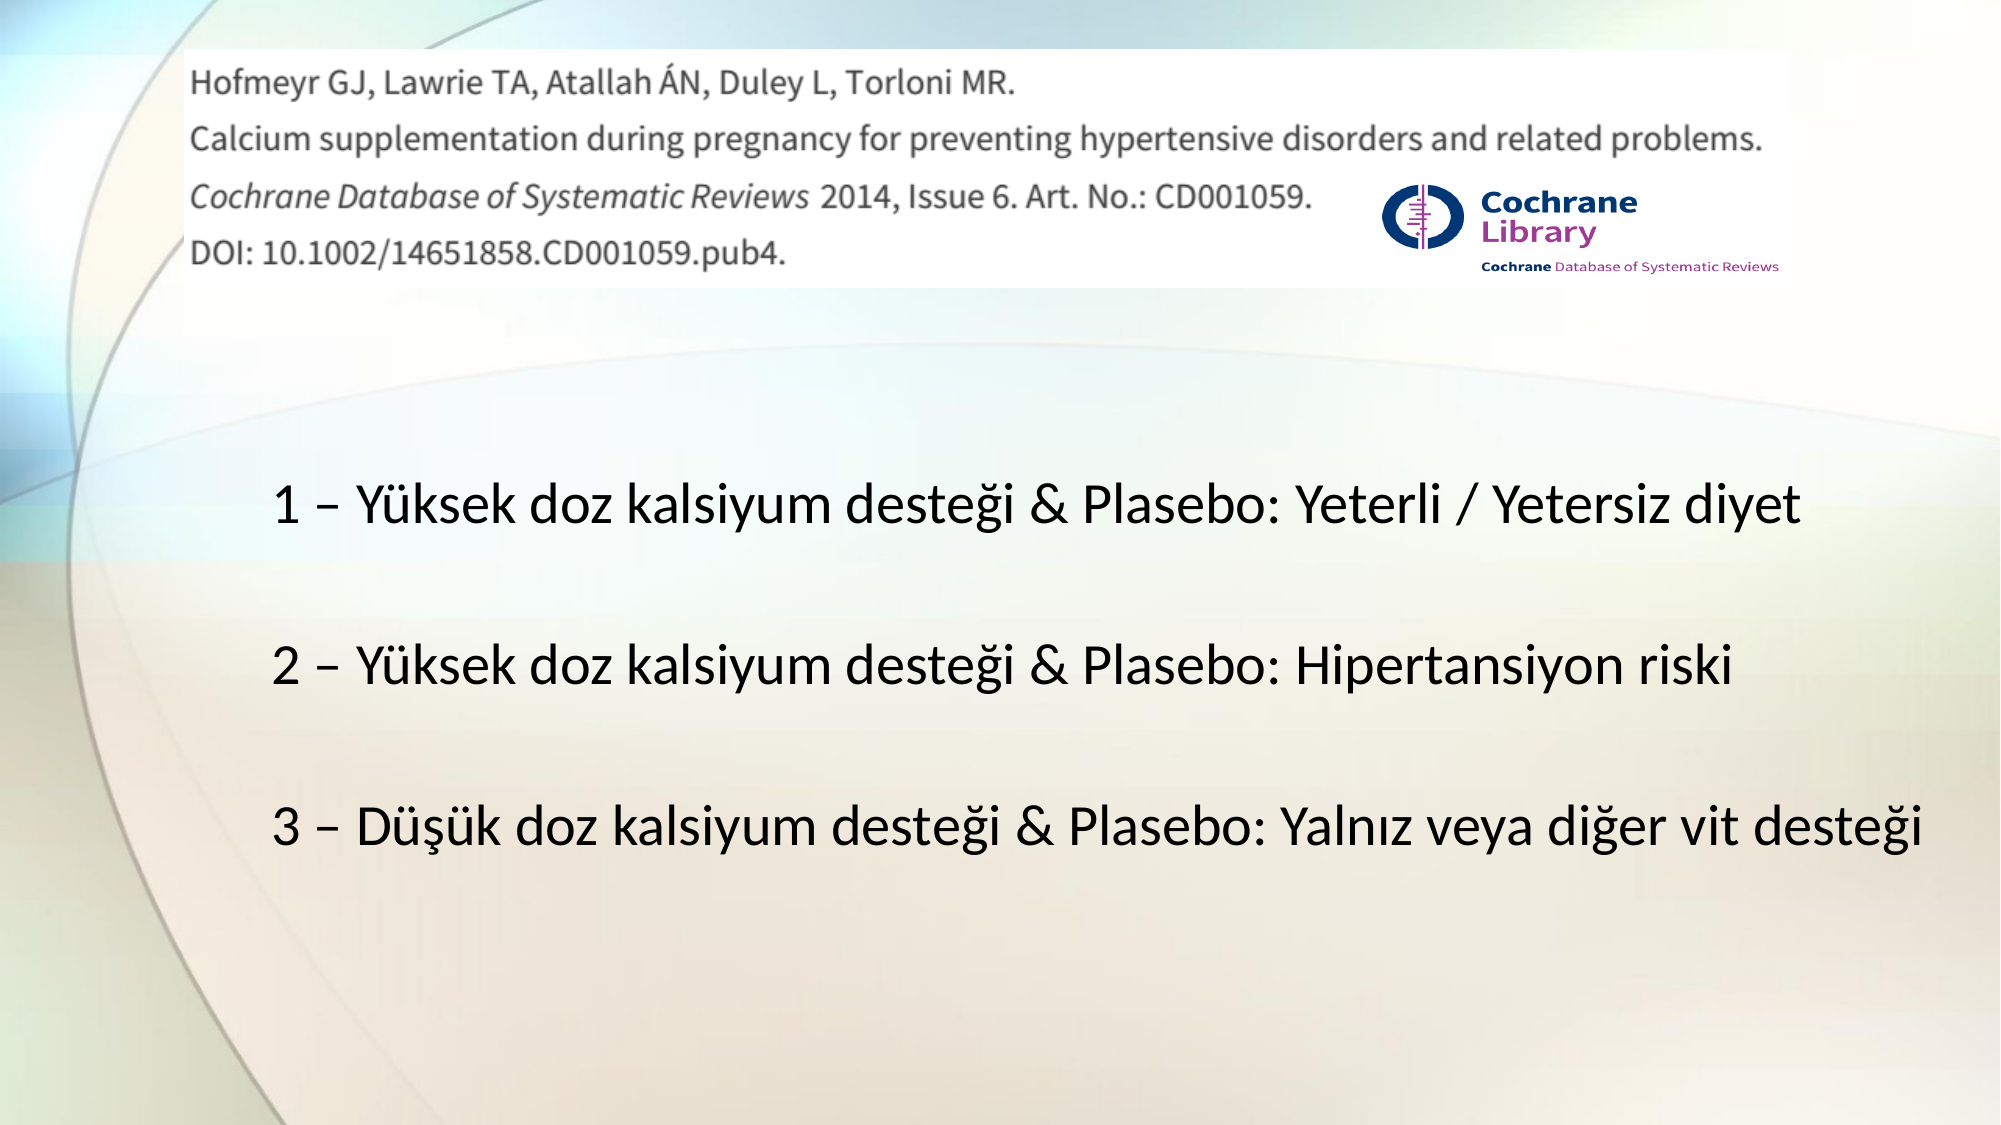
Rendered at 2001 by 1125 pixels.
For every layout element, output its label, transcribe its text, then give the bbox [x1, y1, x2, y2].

picture [0, 0, 2001, 1125]
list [184, 48, 1792, 289]
text_box 1 – Yüksek doz kalsiyum desteği & Plasebo: Yeterli / Yetersiz diyet 2 – Yüksek doz kalsiyum desteği & Plasebo: Hipertansiyon riski 3 – Düşük doz kalsiyum desteği & Plasebo: Yalnız veya diğer vit desteği [256, 298, 2000, 1013]
